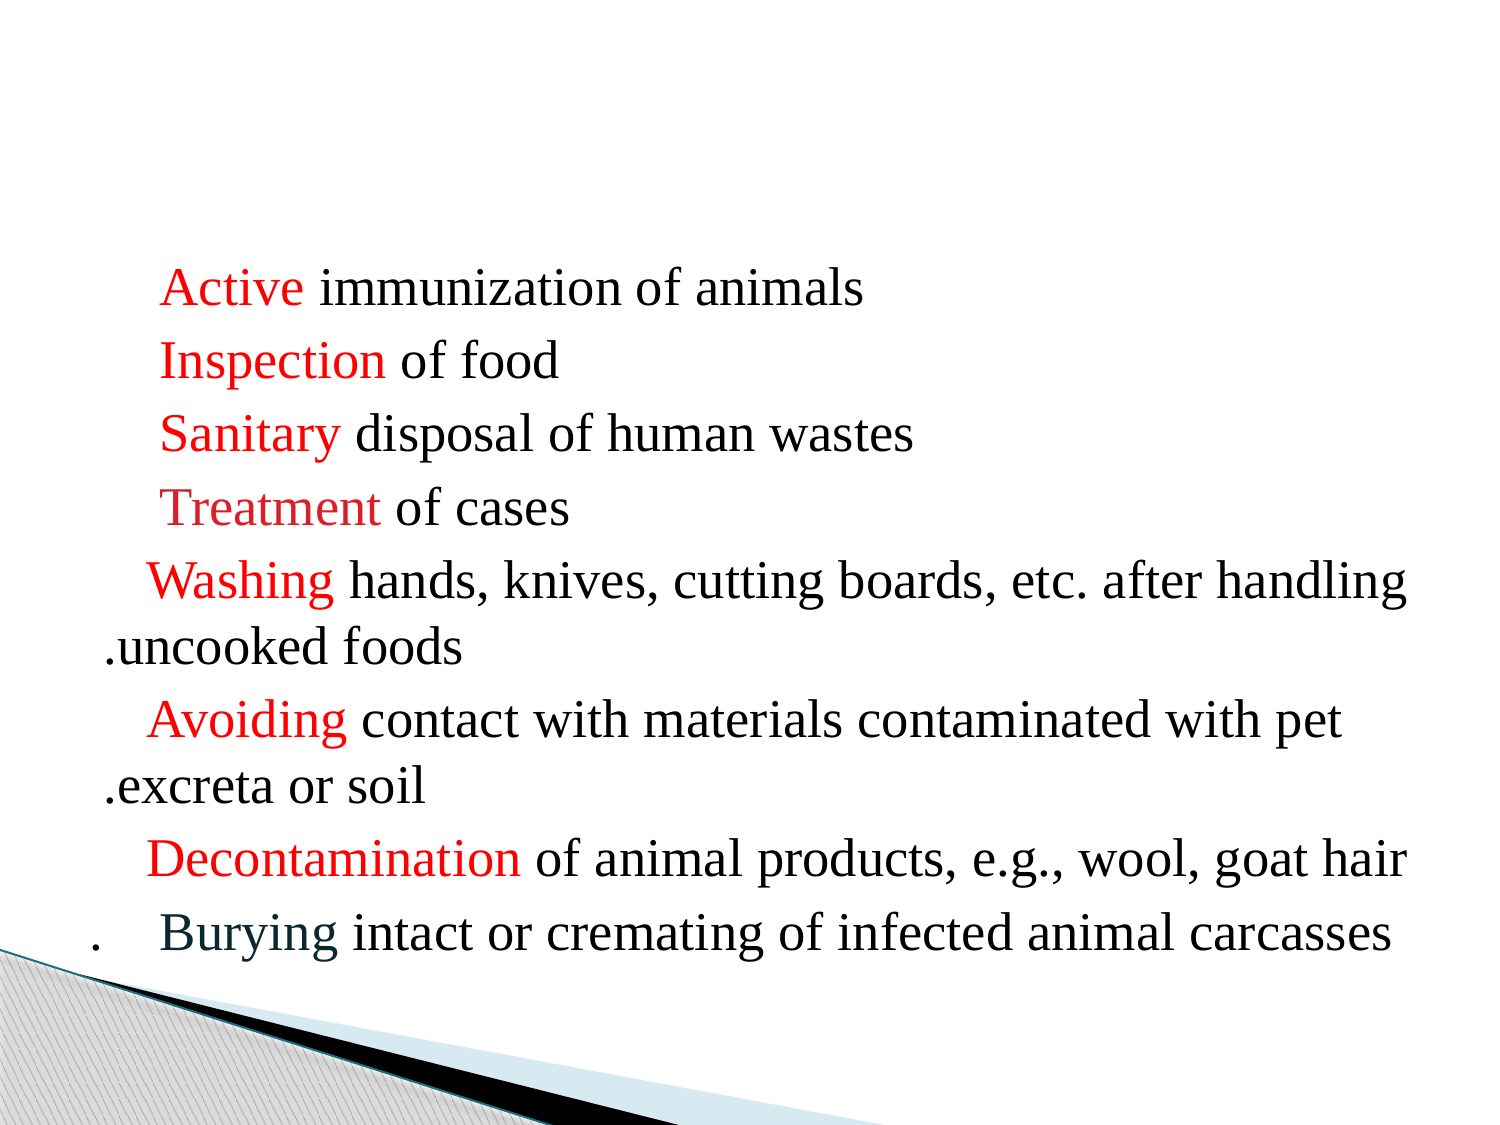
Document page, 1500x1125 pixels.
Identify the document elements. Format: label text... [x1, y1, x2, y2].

list  Active immunization of animals  Inspection of food  Sanitary disposal of human wastes  Treatment of cases  Washing hands, knives, cutting boards, etc. after handling uncooked foods.  Avoiding contact with materials contaminated with pet excreta or soil.  Decontamination of animal products, e.g., wool, goat hair  Burying intact or cremating of infected animal carcasses. [75, 243, 1425, 986]
